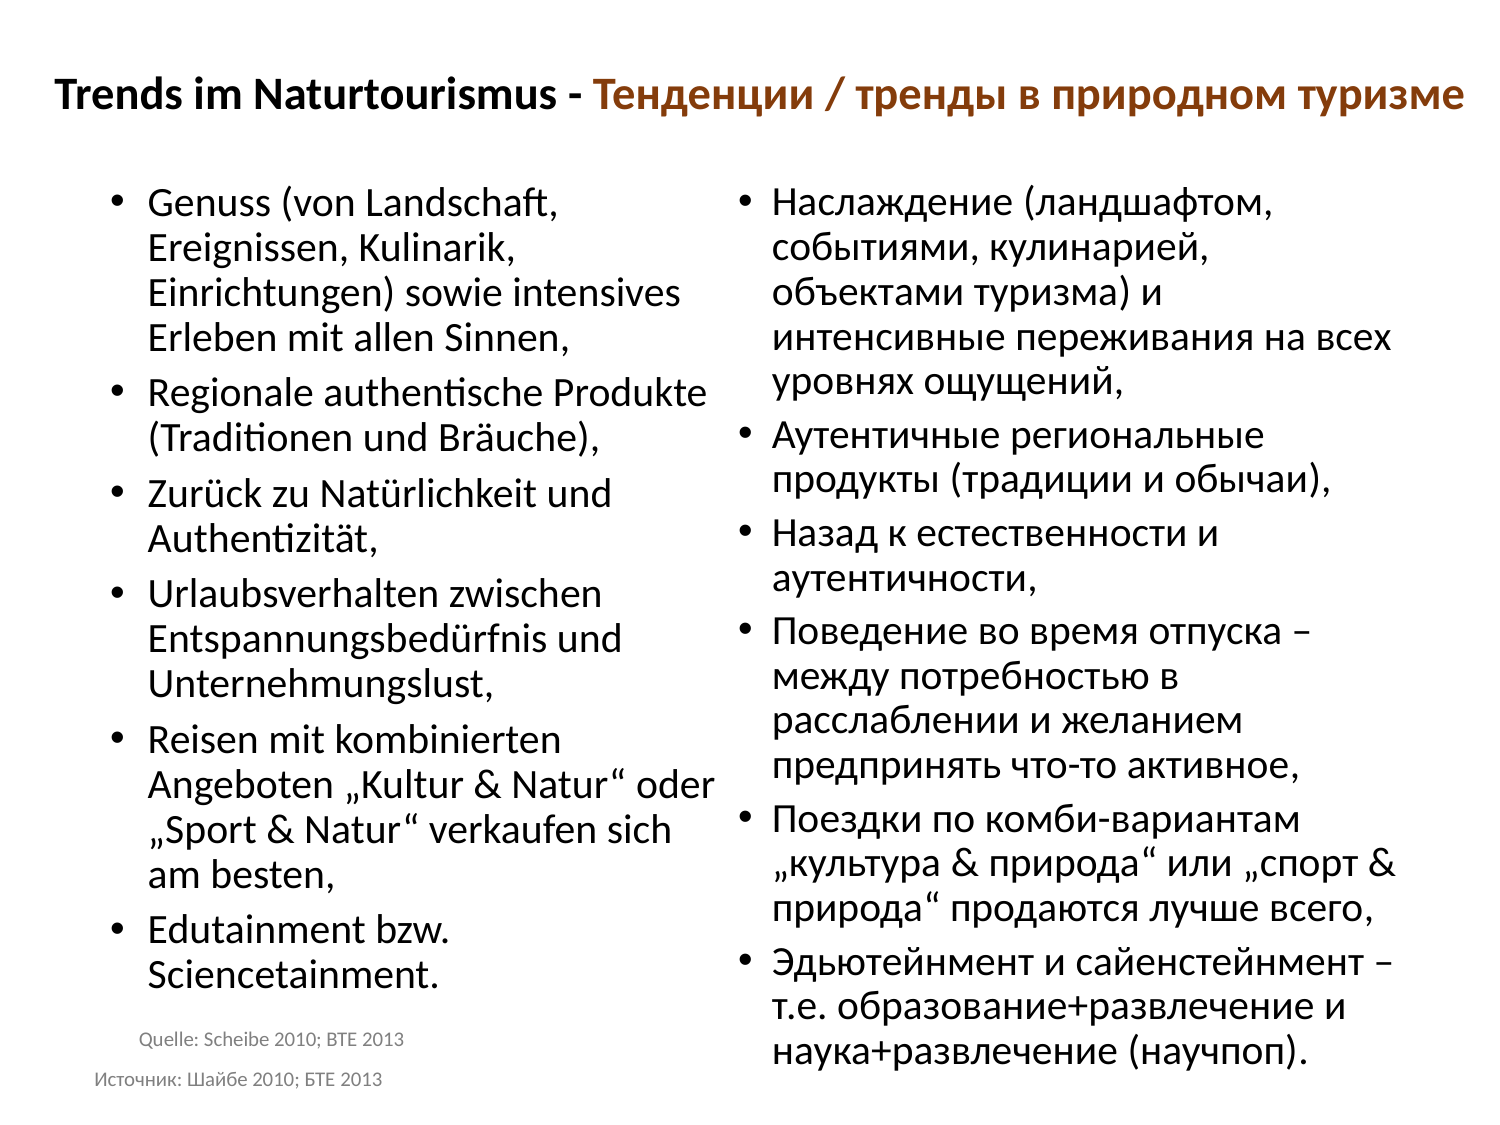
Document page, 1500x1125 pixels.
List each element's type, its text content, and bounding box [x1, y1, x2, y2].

list Genuss (von Landschaft, Ereignissen, Kulinarik, Einrichtungen) sowie intensives Erleben mit allen Sinnen, Regionale authentische Produkte (Traditionen und Bräuche), Zurück zu Natürlichkeit und Authentizität, Urlaubsverhalten zwischen Entspannungsbedürfnis und Unternehmungslust, Reisen mit kombinierten Angeboten „Kultur & Natur“ oder „Sport & Natur“ verkaufen sich am besten, Edutainment bzw. Sciencetainment. [20, 172, 655, 1104]
title Trends im Naturtourismus - Тенденции / тренды в природном туризме [20, 39, 1500, 149]
text_box Источник: Шайбе 2010; БТЕ 2013 [79, 1058, 398, 1099]
text_box Quelle: Scheibe 2010; BTE 2013 [124, 1018, 420, 1058]
text_box Наслаждение (ландшафтом, событиями, кулинарией, объектами туризма) и интенсивные переживания на всех уровнях ощущений, Аутентичные региональные продукты (традиции и обычаи), Назад к естественности и аутентичности, Поведение во время отпуска – между потребностью в расслаблении и желанием предпринять что-то активное, Поездки по комби-вариантам „культура & природа“ или „спорт & природа“ продаются лучше всего, Эдьютейнмент и сайенстейнмент – т.е. образование+развлечение и наука+развлечение (научпоп). [655, 172, 1417, 1104]
